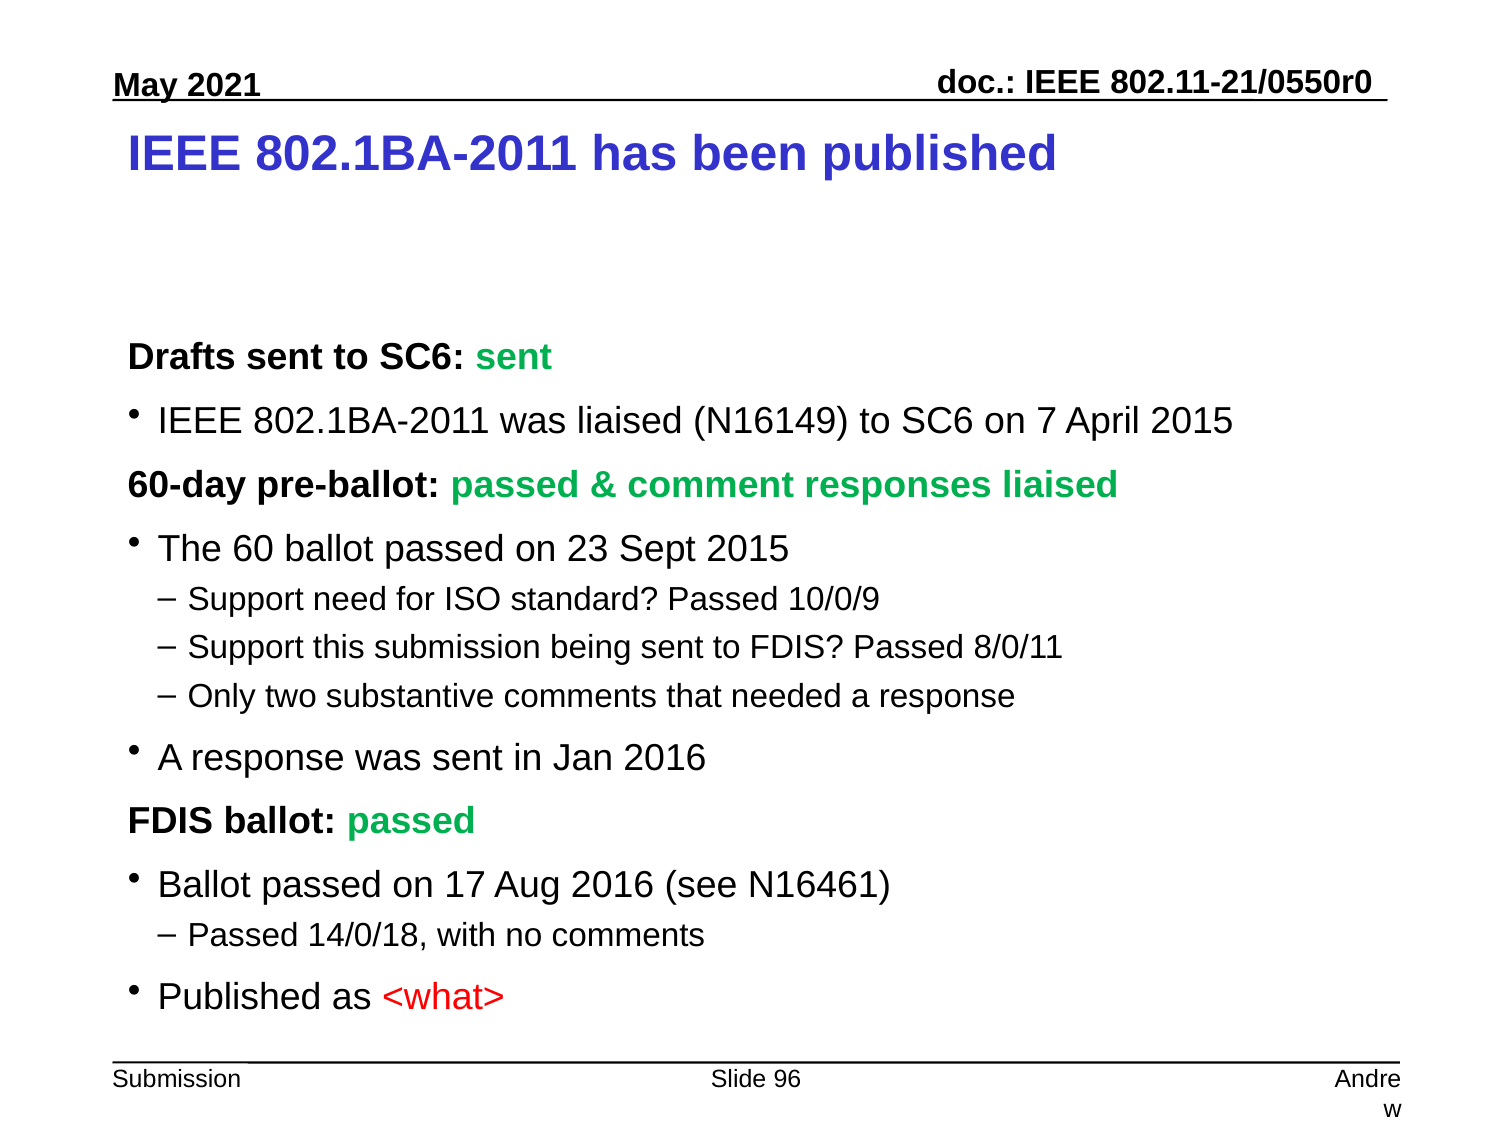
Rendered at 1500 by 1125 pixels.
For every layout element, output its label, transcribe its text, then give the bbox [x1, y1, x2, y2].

list Drafts sent to SC6: sent IEEE 802.1BA-2011 was liaised (N16149) to SC6 on 7 April 2015 60-day pre-ballot: passed & comment responses liaised The 60 ballot passed on 23 Sept 2015 Support need for ISO standard? Passed 10/0/9 Support this submission being sent to FDIS? Passed 8/0/11 Only two substantive comments that needed a response A response was sent in Jan 2016 FDIS ballot: passed Ballot passed on 17 Aug 2016 (see N16461) Passed 14/0/18, with no comments Published as <what> [112, 324, 1388, 1000]
slide_number Slide 96 [709, 1061, 803, 1093]
footer Andrew Myles, Cisco [1320, 1061, 1402, 1093]
title IEEE 802.1BA-2011 has been published [112, 112, 1388, 288]
